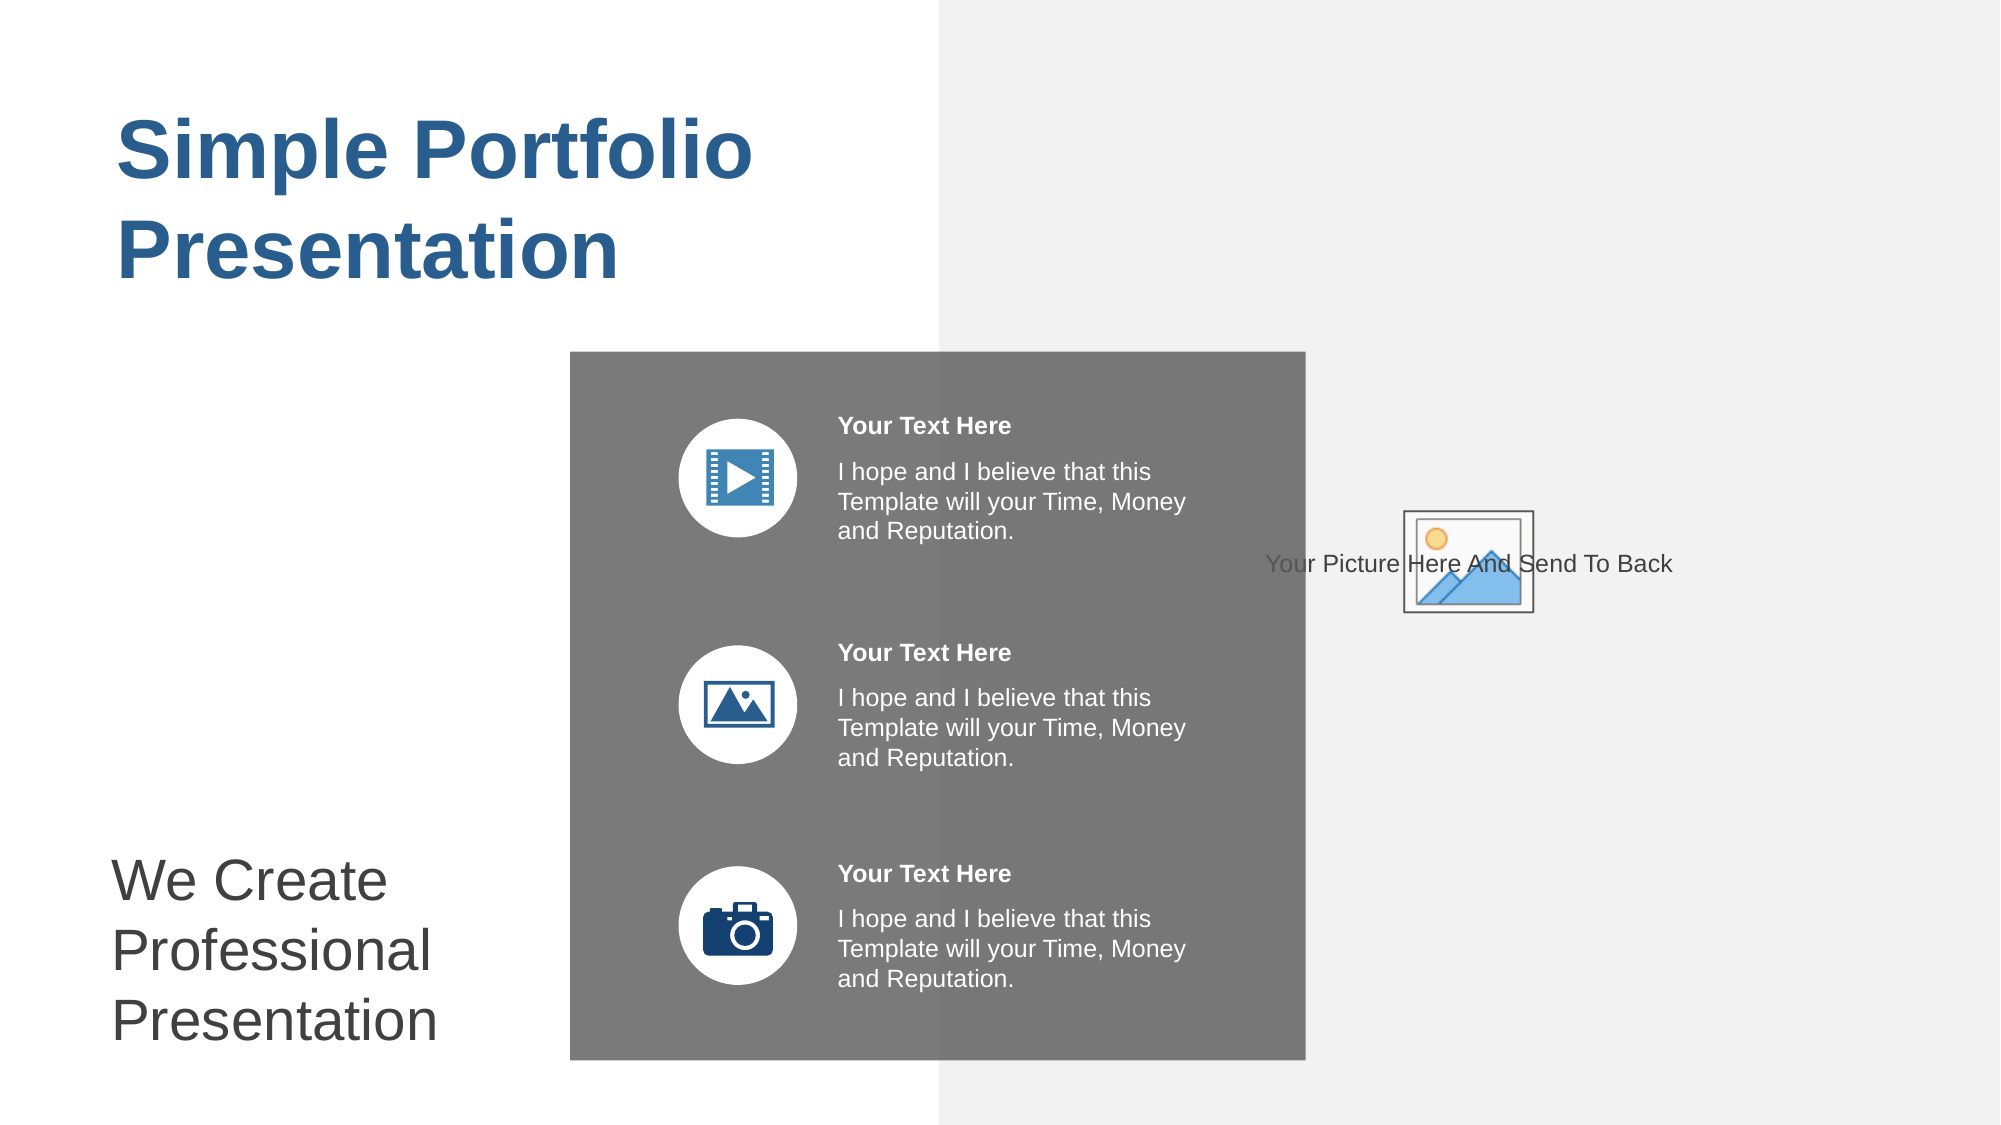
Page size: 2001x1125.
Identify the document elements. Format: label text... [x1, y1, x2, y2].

text_box We Create Professional Presentation [99, 842, 558, 1053]
text_box [677, 644, 799, 766]
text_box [822, 629, 1218, 781]
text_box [822, 849, 1218, 1002]
picture [939, 0, 2000, 1125]
text_box [703, 680, 776, 729]
text_box [677, 865, 799, 986]
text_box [822, 402, 1220, 554]
text_box [702, 901, 774, 957]
text_box [677, 417, 799, 539]
text_box Simple Portfolio Presentation [102, 87, 794, 303]
text_box [705, 448, 775, 507]
text_box [569, 351, 939, 1061]
